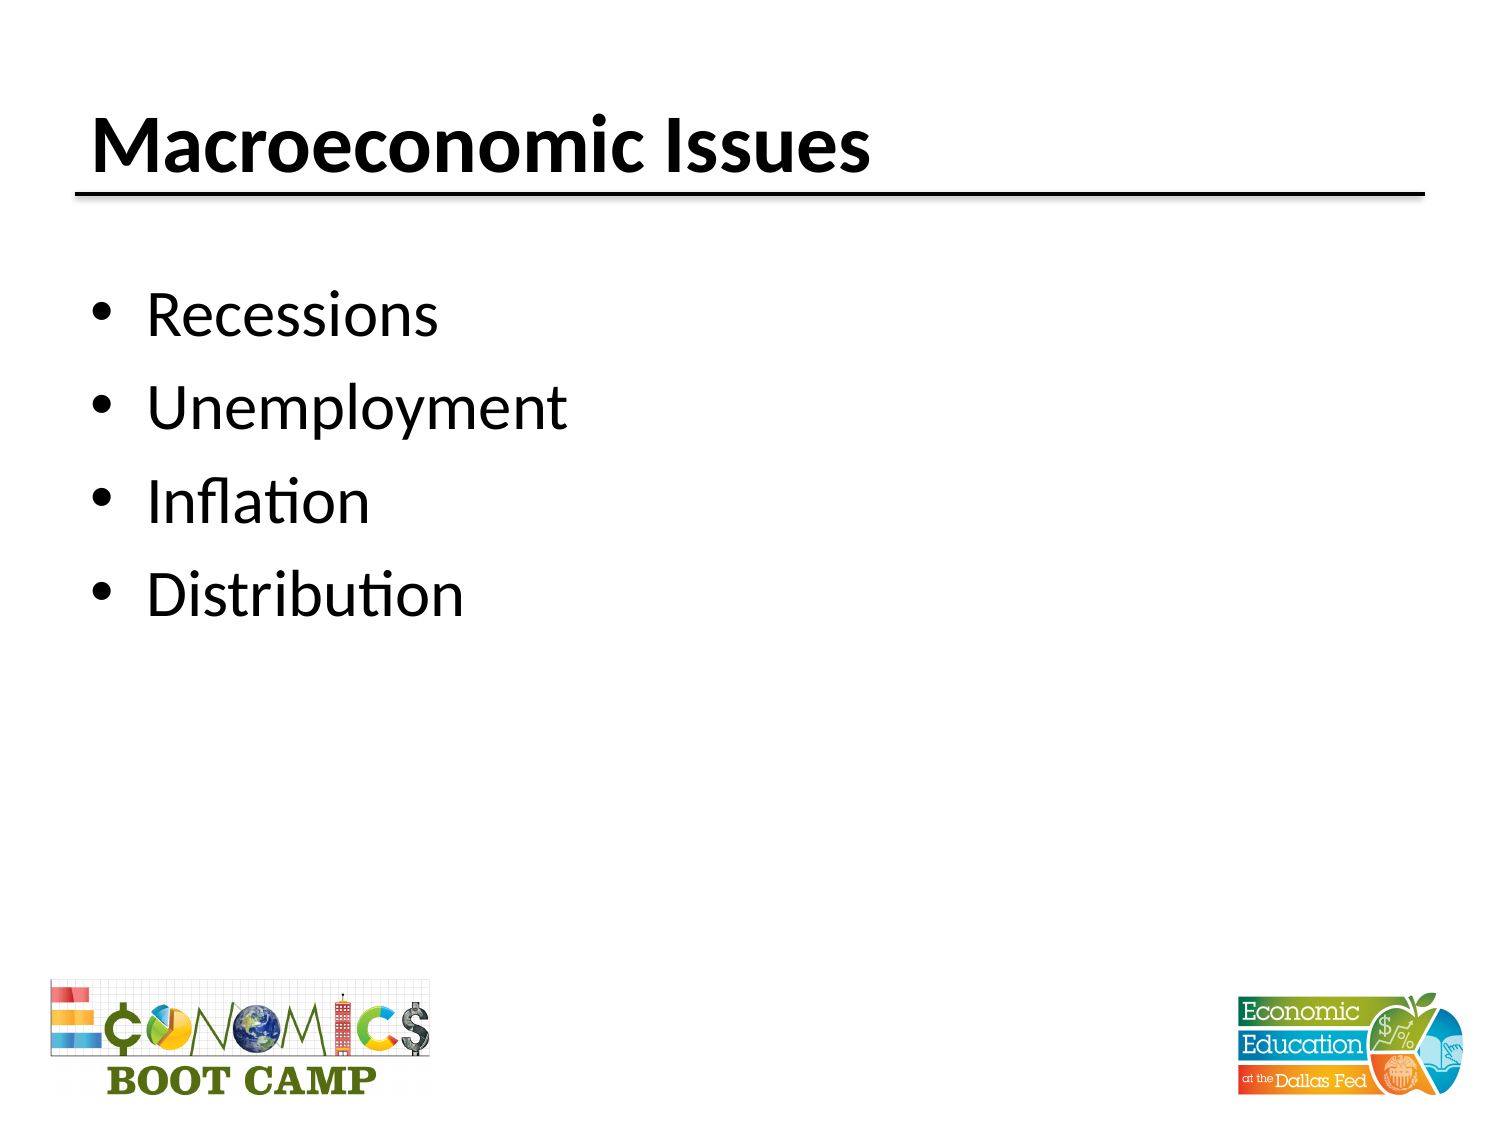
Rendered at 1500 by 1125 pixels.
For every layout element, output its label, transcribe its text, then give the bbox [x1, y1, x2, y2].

title Macroeconomic Issues [75, 45, 1425, 233]
picture [47, 975, 438, 1105]
picture [1231, 987, 1468, 1105]
list Recessions Unemployment Inflation Distribution [75, 262, 1425, 980]
